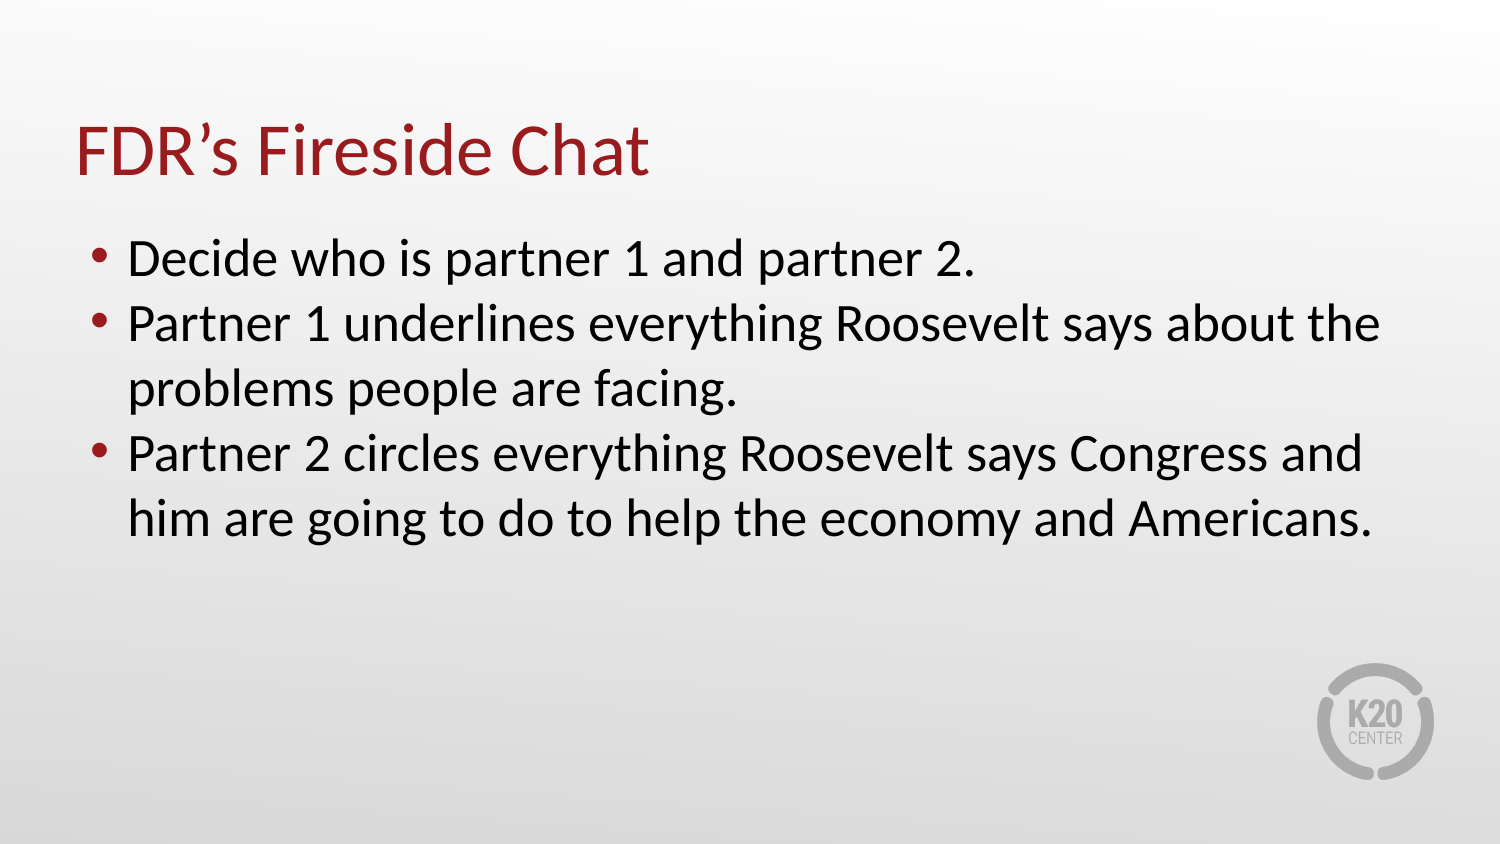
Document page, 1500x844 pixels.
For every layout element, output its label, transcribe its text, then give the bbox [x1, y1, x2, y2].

list Decide who is partner 1 and partner 2. Partner 1 underlines everything Roosevelt says about the problems people are facing. Partner 2 circles everything Roosevelt says Congress and him are going to do to help the economy and Americans. [75, 214, 1425, 779]
title FDR’s Fireside Chat [75, 50, 1425, 191]
picture [1300, 646, 1451, 797]
